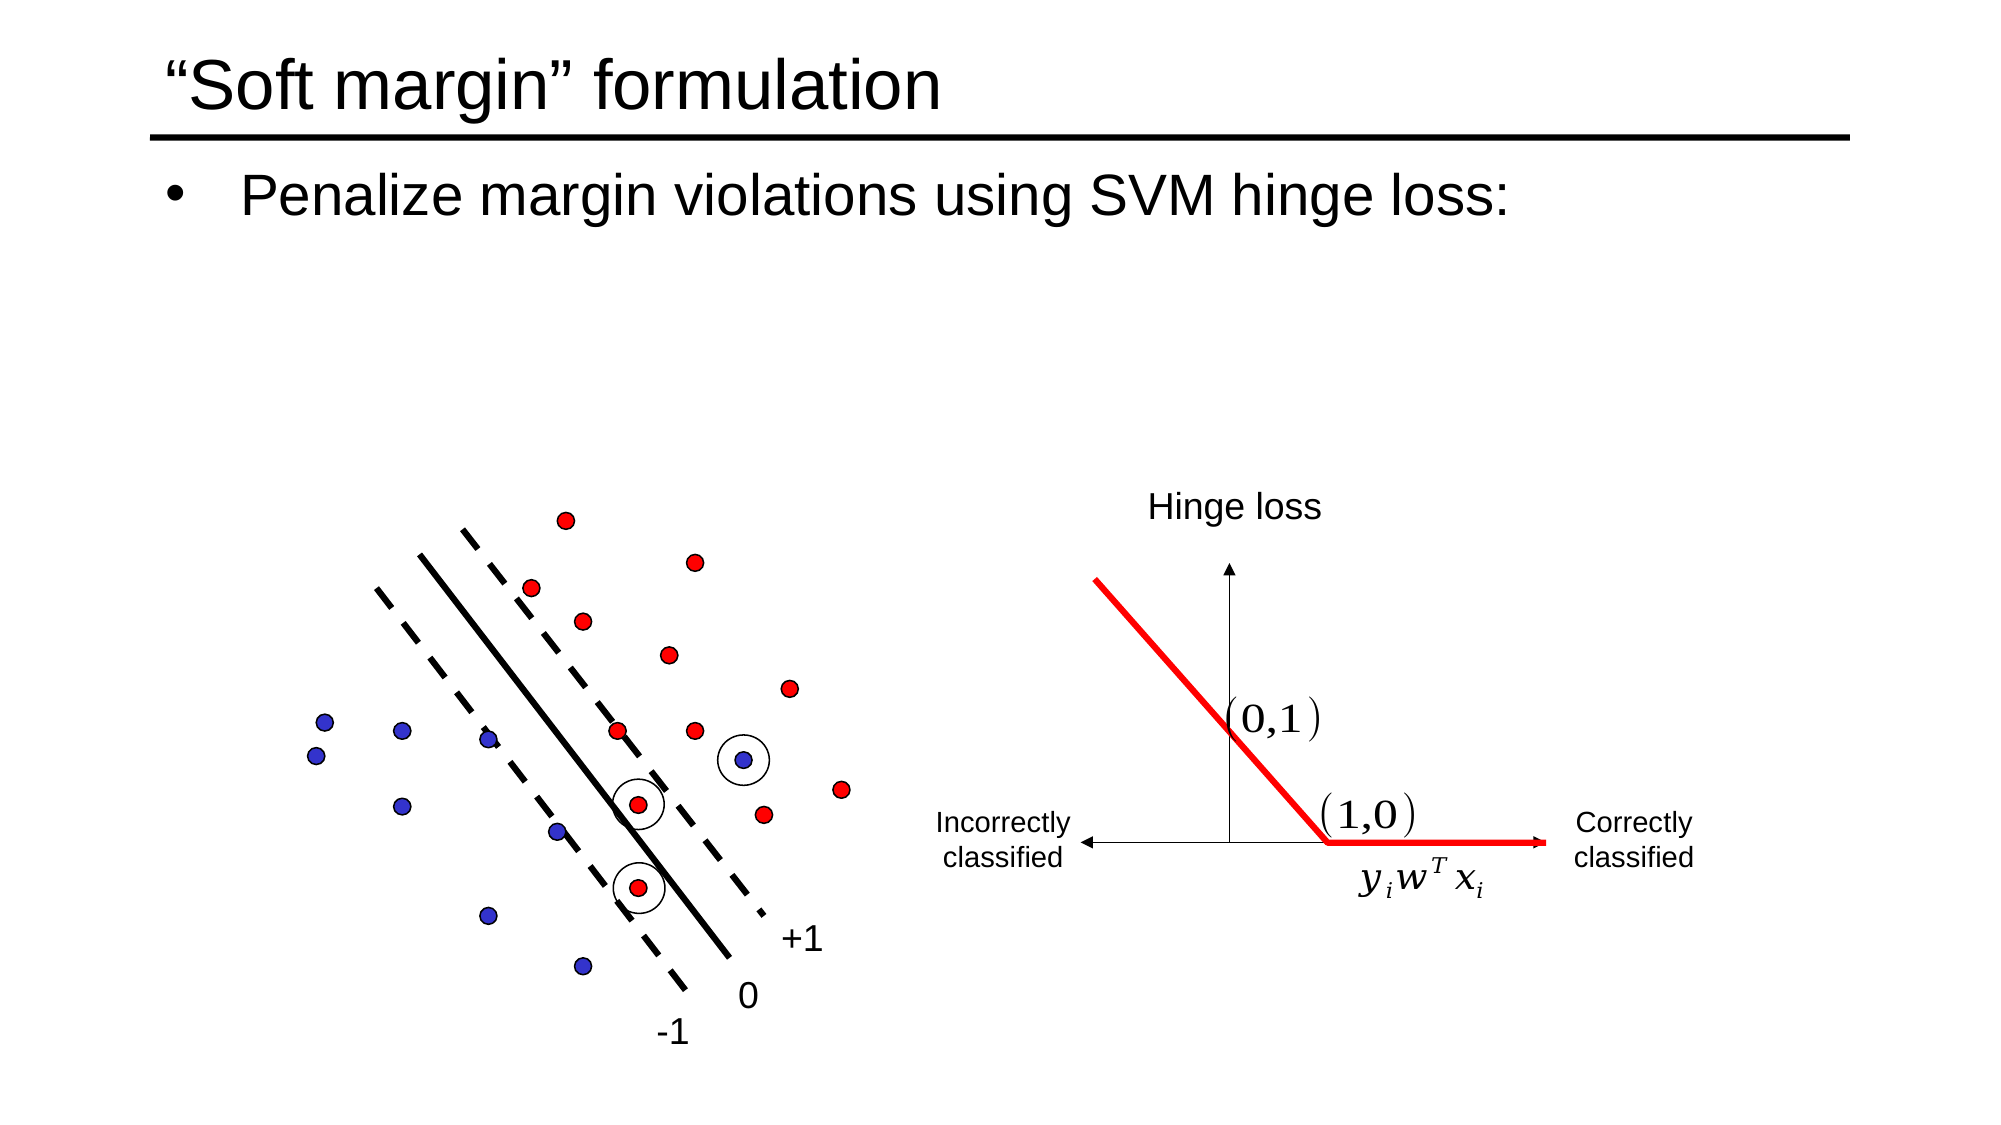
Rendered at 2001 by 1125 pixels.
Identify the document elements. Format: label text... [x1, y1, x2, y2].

text_box Hinge loss [1100, 474, 1371, 535]
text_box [912, 562, 1726, 905]
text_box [307, 512, 851, 1061]
title “Soft margin” formulation [149, 12, 1851, 151]
